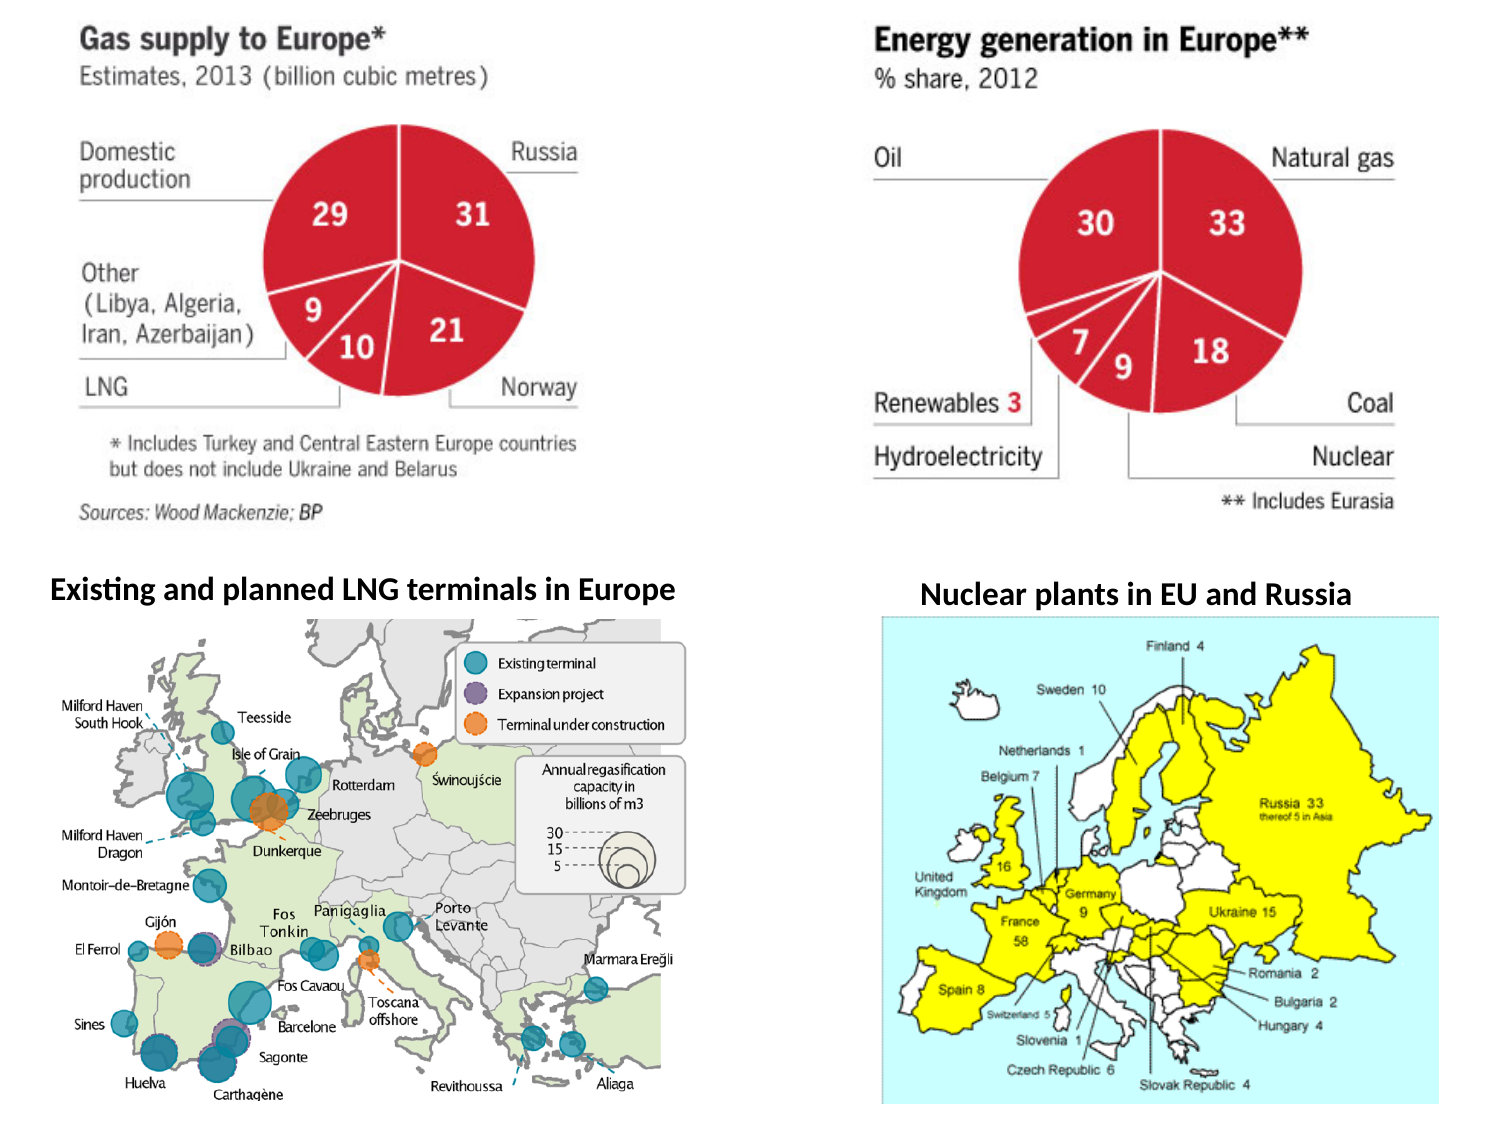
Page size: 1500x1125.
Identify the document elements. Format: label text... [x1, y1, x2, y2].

text_box Existing and planned LNG terminals in Europe [35, 559, 692, 614]
picture [76, 15, 585, 535]
text_box Nuclear plants in EU and Russia [905, 564, 1369, 614]
picture [52, 619, 697, 1101]
picture [879, 615, 1439, 1105]
picture [862, 15, 1409, 510]
